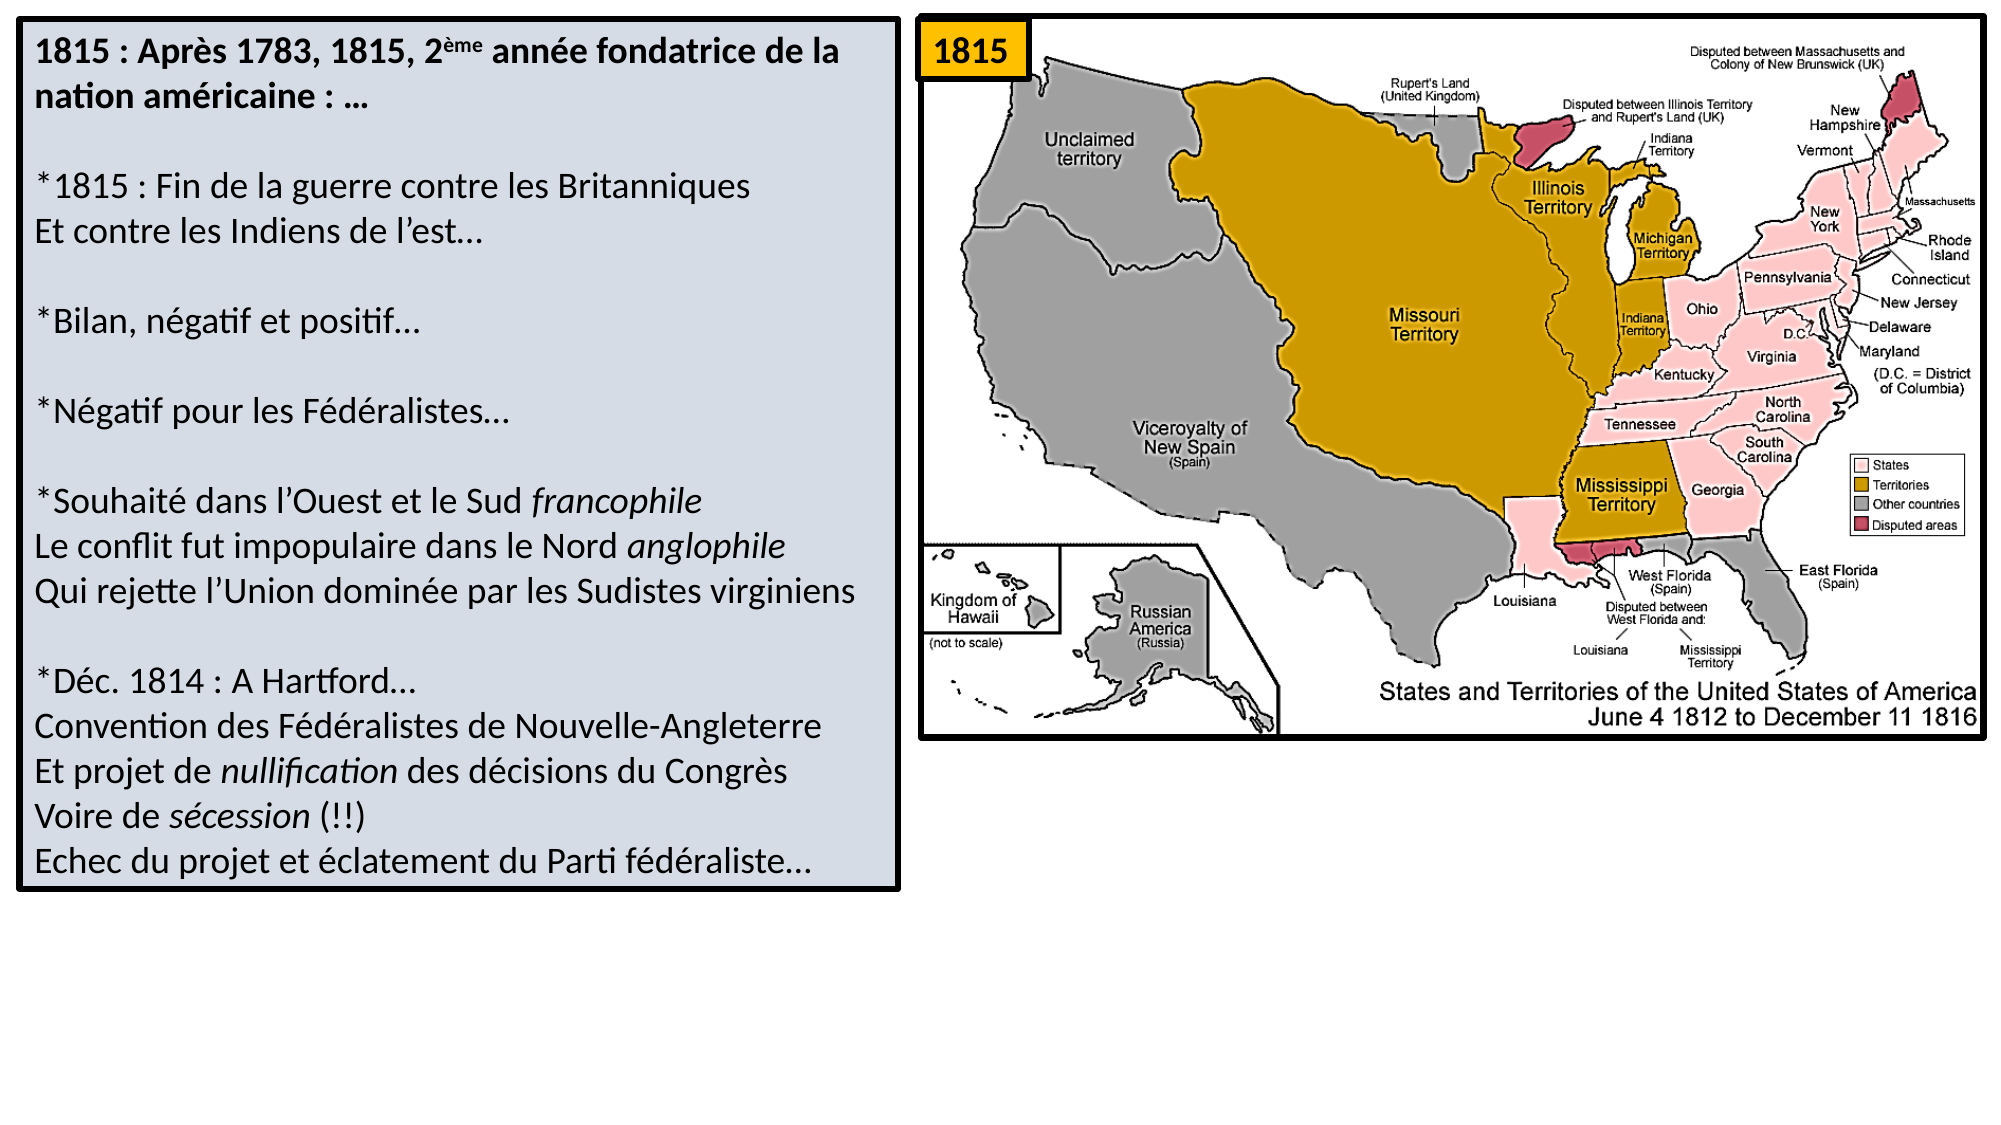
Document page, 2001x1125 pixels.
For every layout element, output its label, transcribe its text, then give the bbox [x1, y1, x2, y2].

text_box 1815 [918, 19, 923, 79]
text_box 1815 : Après 1783, 1815, 2ème année fondatrice de la nation américaine : … *1815 : Fin de la guerre contre les Britanniques Et contre les Indiens de l’est… *Bilan, négatif et positif… *Négatif pour les Fédéralistes… *Souhaité dans l’Ouest et le Sud francophile Le conflit fut impopulaire dans le Nord anglophile Qui rejette l’Union dominée par les Sudistes virginiens *Déc. 1814 : A Hartford… Convention des Fédéralistes de Nouvelle-Angleterre Et projet de nullification des décisions du Congrès Voire de sécession (!!) Echec du projet et éclatement du Parti fédéraliste… [19, 19, 898, 889]
picture [923, 19, 1981, 735]
